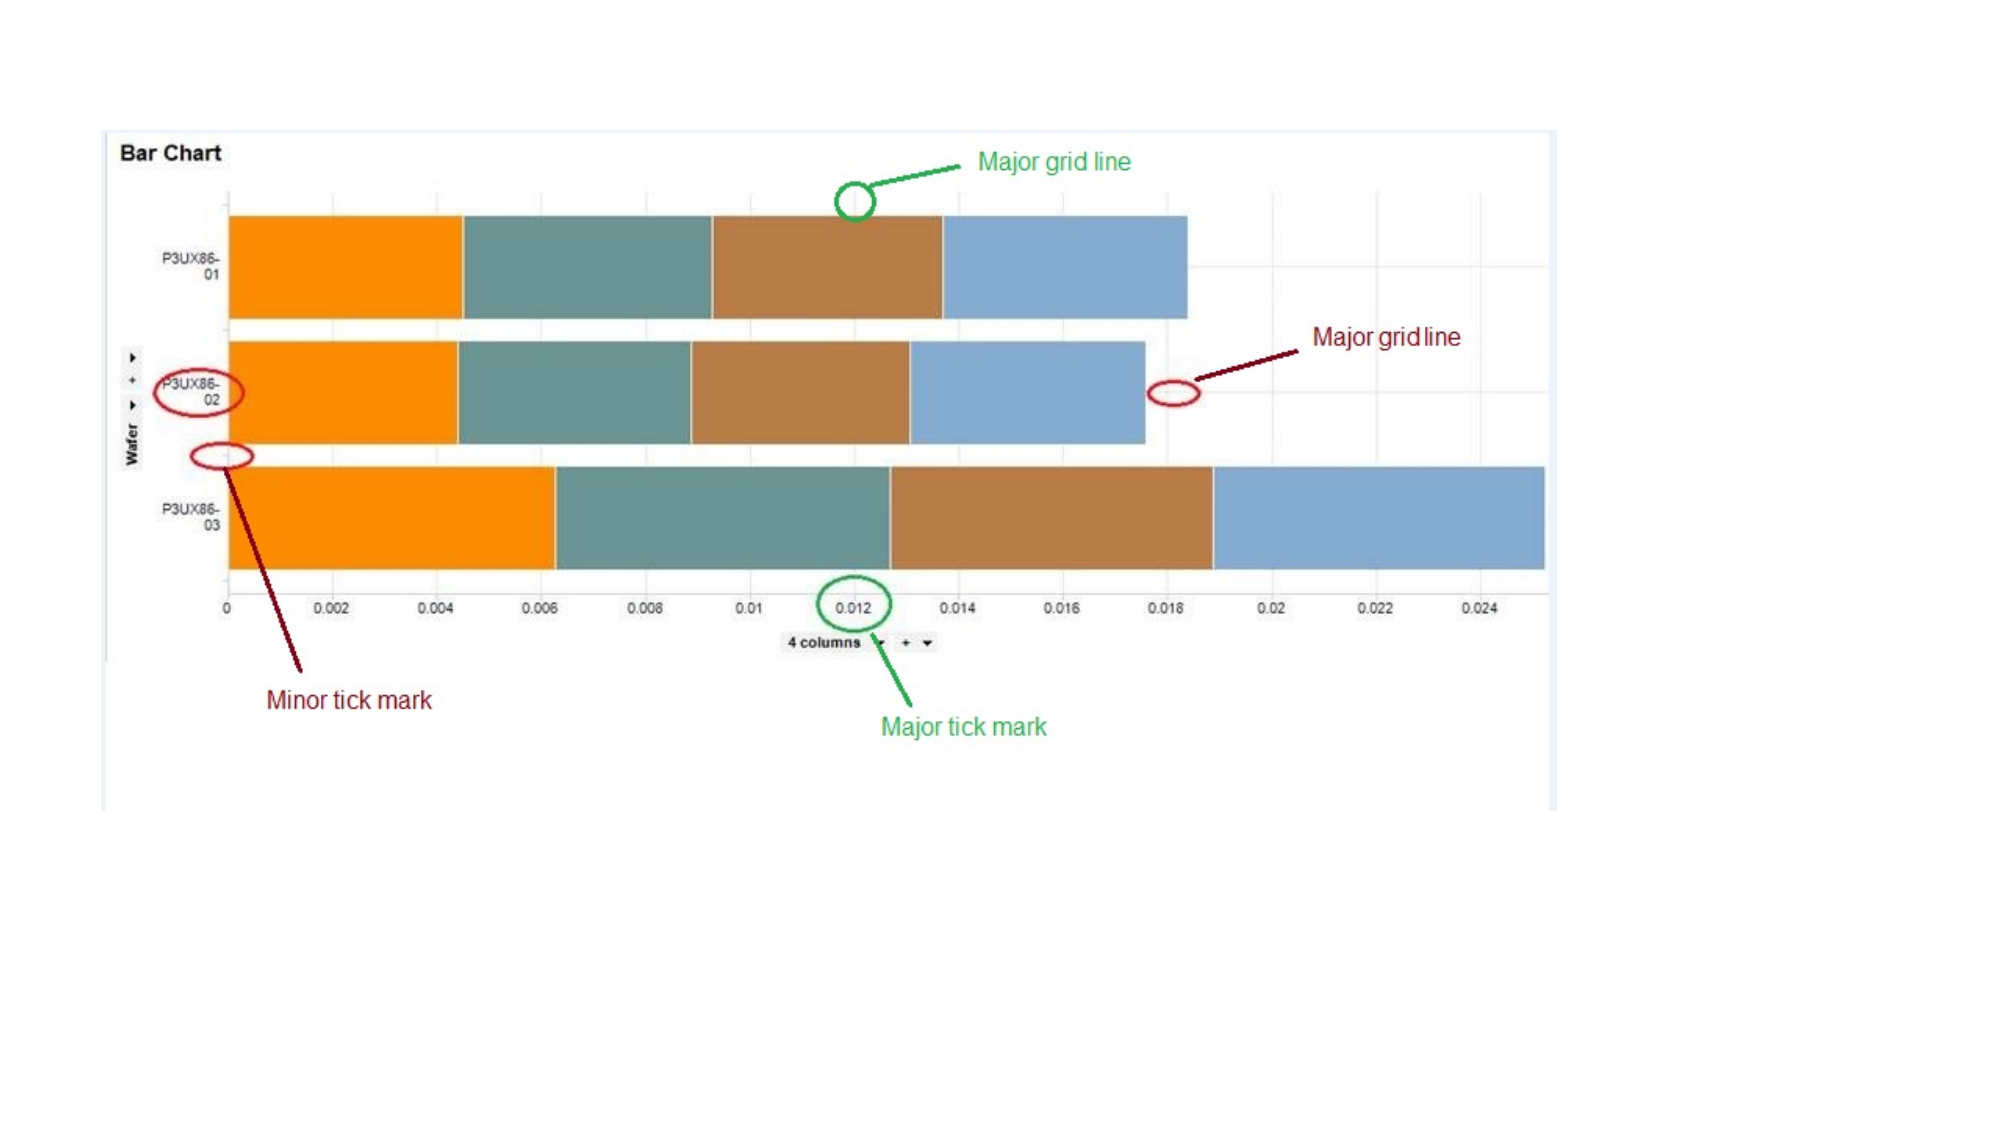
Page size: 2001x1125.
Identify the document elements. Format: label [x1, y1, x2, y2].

picture [101, 130, 1557, 811]
